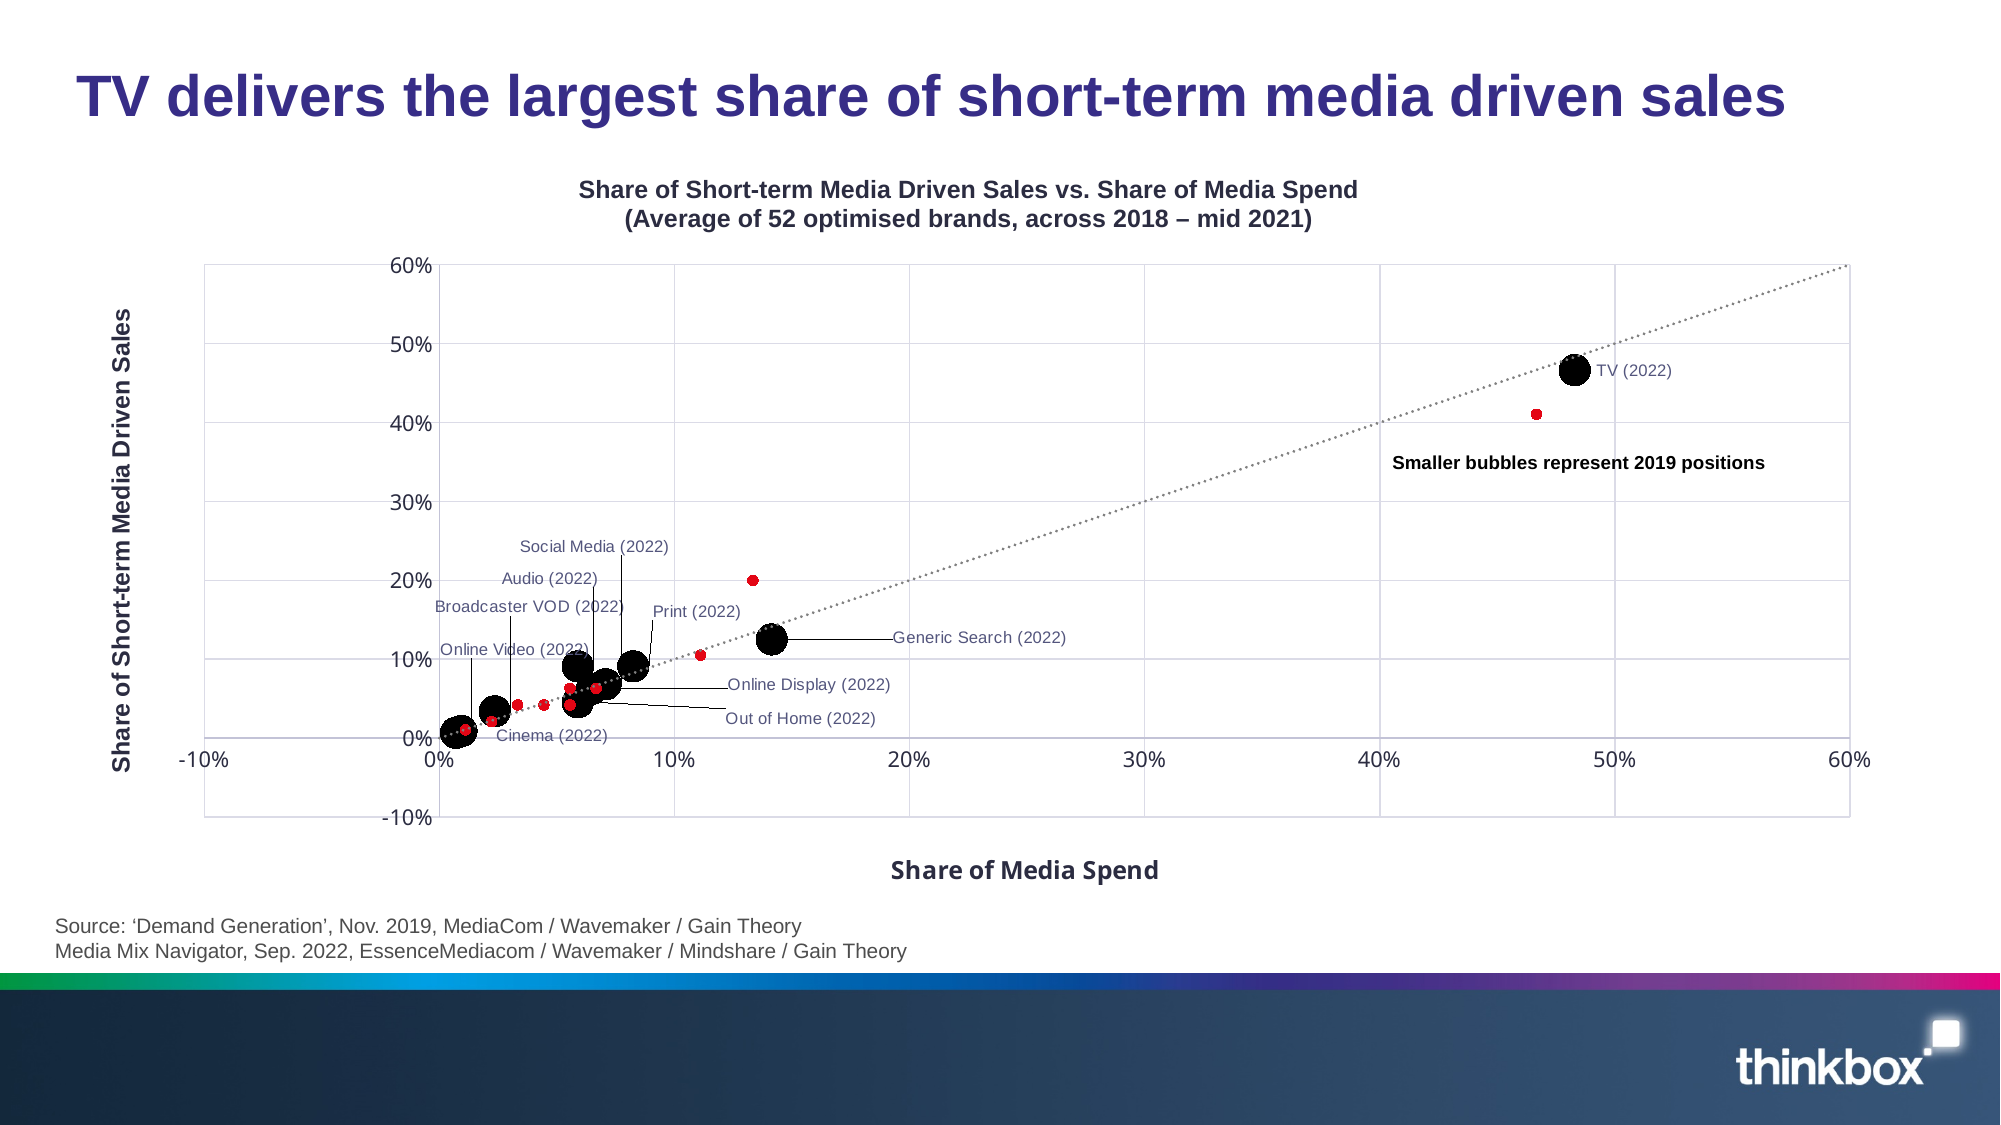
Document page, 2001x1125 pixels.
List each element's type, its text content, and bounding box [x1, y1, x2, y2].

text_box Share of Short-term Media Driven Sales vs. Share of Media Spend (Average of 52 optimised brands, across 2018 – mid 2021) [321, 165, 1617, 236]
chart [73, 236, 1909, 920]
title TV delivers the largest share of short-term media driven sales [60, 59, 1922, 227]
picture [0, 973, 2000, 1125]
list Source: ‘Demand Generation’, Nov. 2019, MediaCom / Wavemaker / Gain Theory Media Mix Navigator, Sep. 2022, EssenceMediacom / Wavemaker / Mindshare / Gain Theory [39, 905, 1900, 956]
